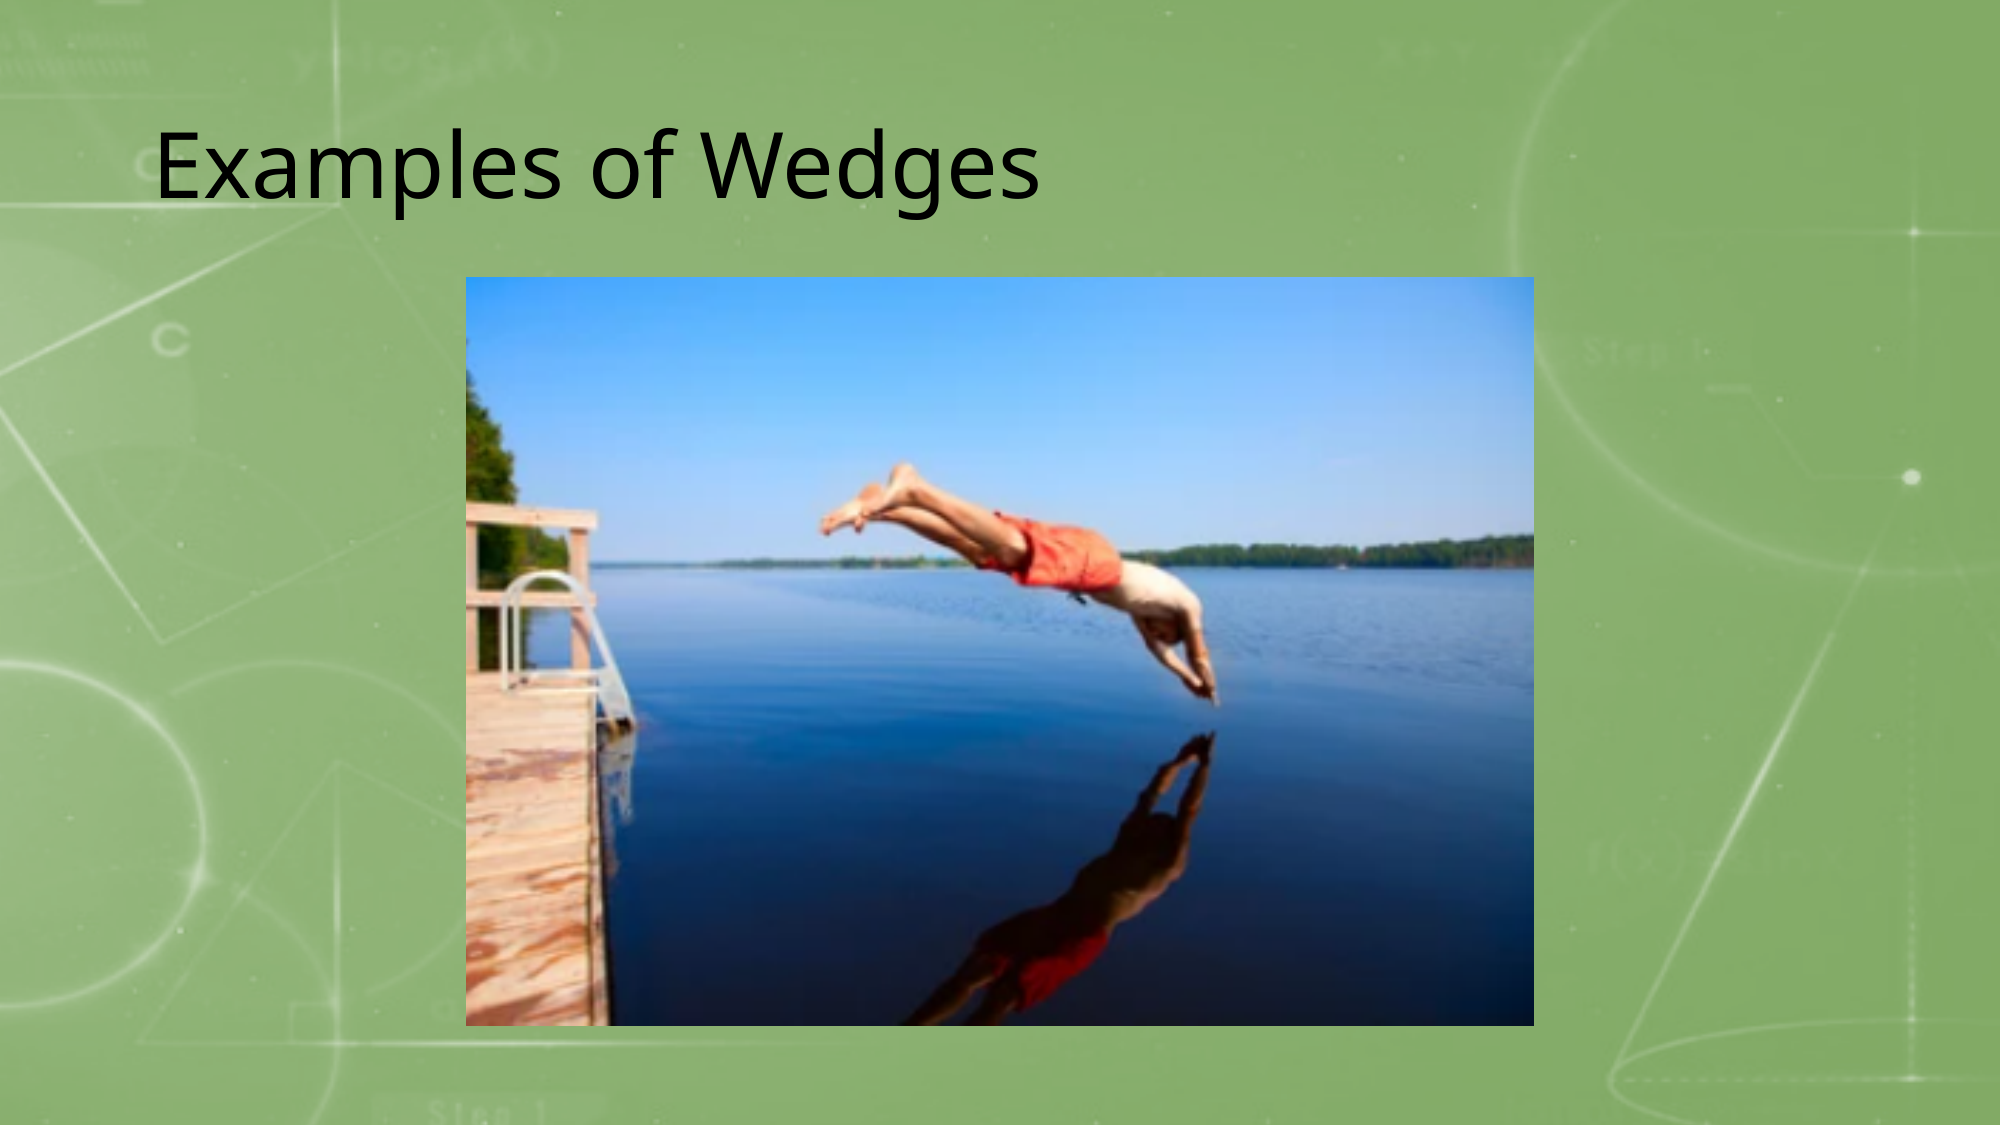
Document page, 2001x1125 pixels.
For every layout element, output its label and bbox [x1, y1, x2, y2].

list [466, 277, 1534, 1026]
picture [0, 0, 2000, 1125]
